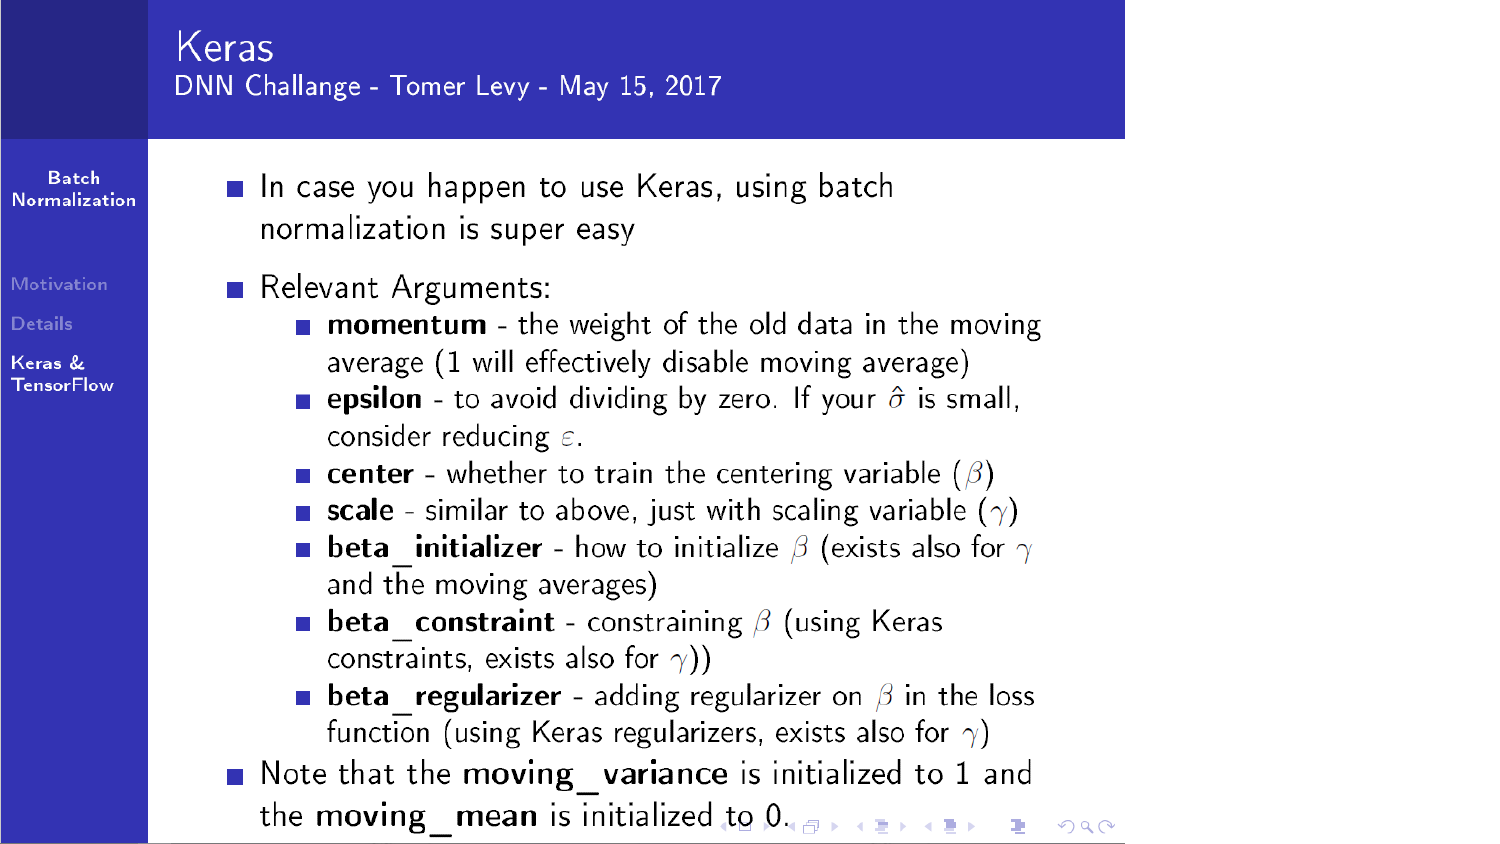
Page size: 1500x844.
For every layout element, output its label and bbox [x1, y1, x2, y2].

picture [0, 0, 1125, 844]
